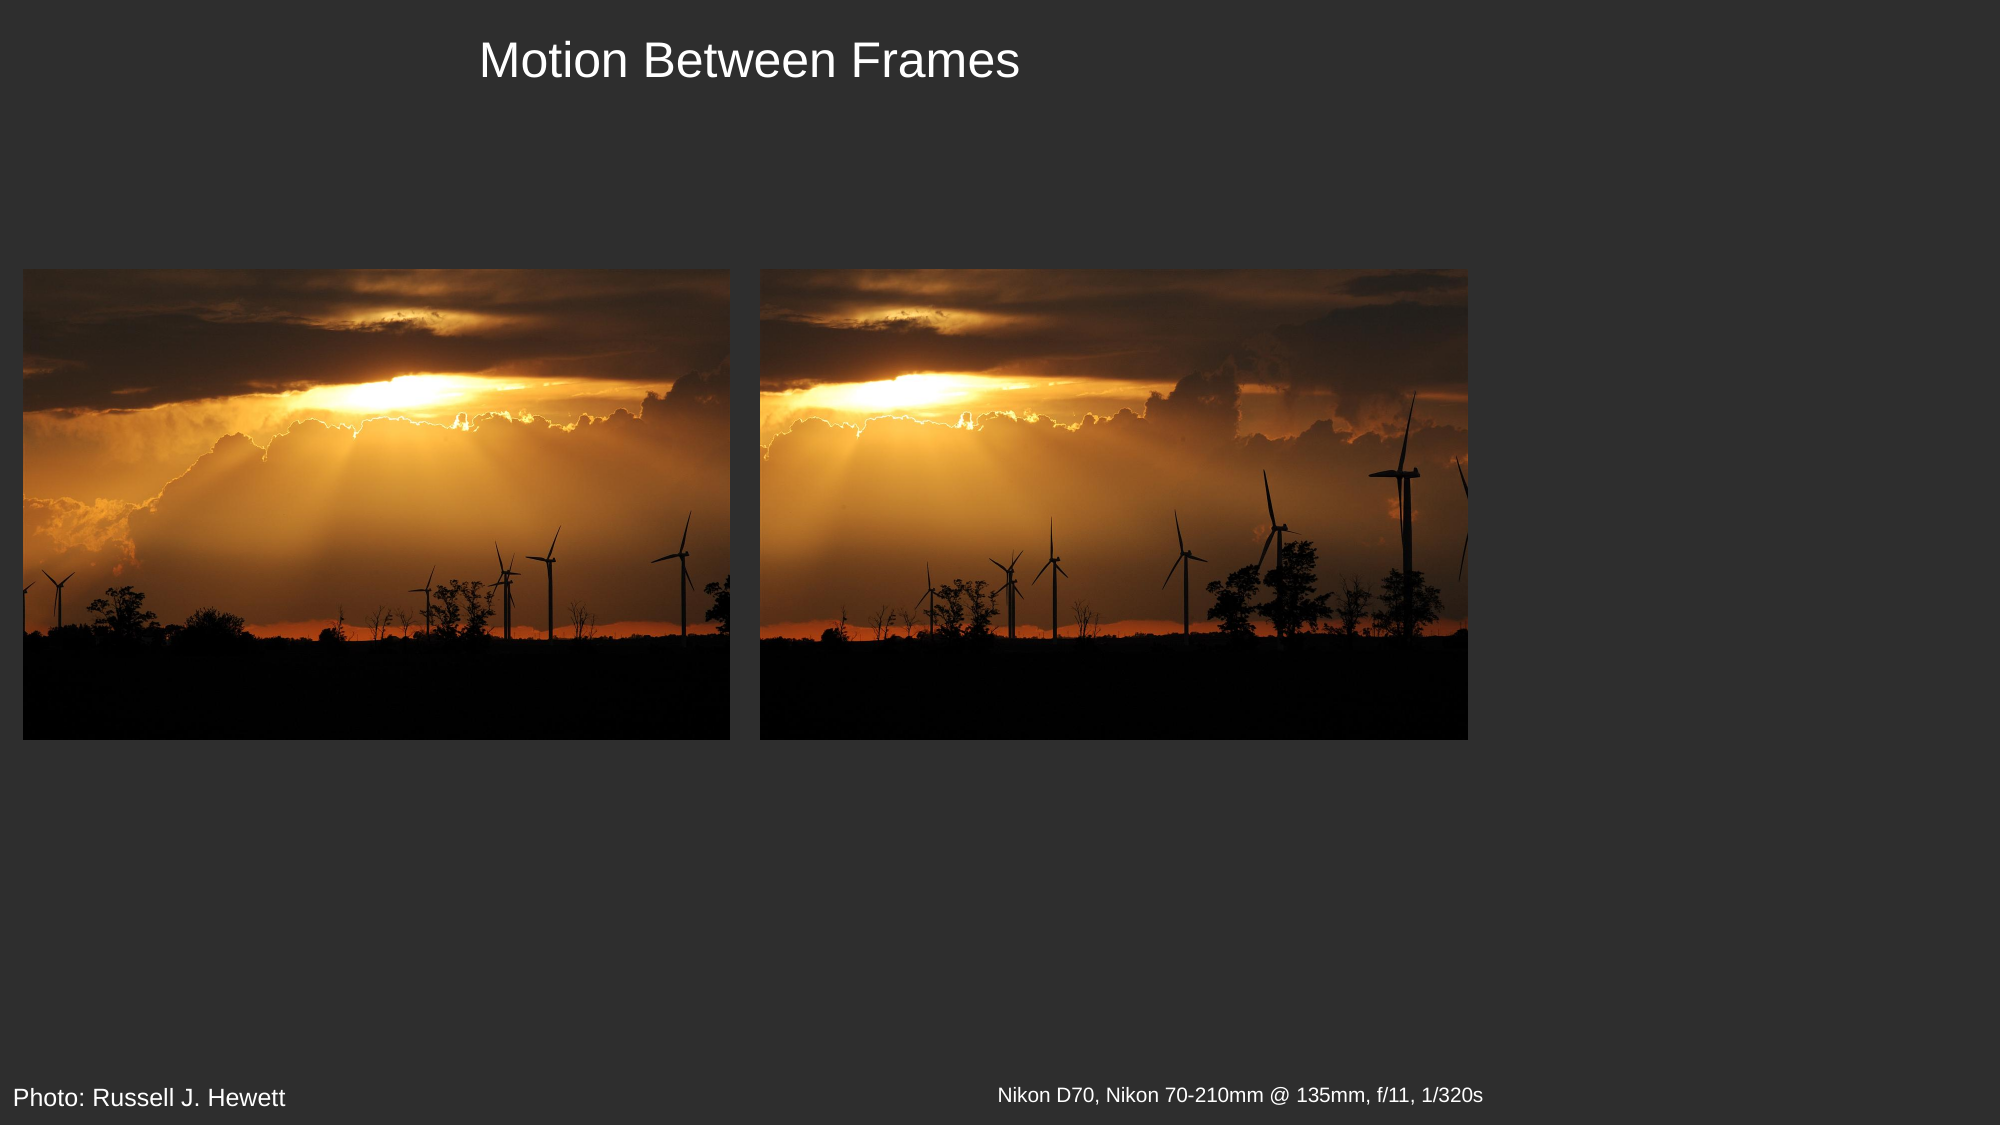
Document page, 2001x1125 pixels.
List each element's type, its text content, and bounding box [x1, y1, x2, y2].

picture [760, 269, 1468, 740]
text_box Photo: Russell J. Hewett [0, 1074, 776, 1120]
text_box Nikon D70, Nikon 70-210mm @ 135mm, f/11, 1/320s [898, 1074, 1499, 1115]
picture [22, 269, 730, 740]
text_box Motion Between Frames [464, 19, 1036, 95]
